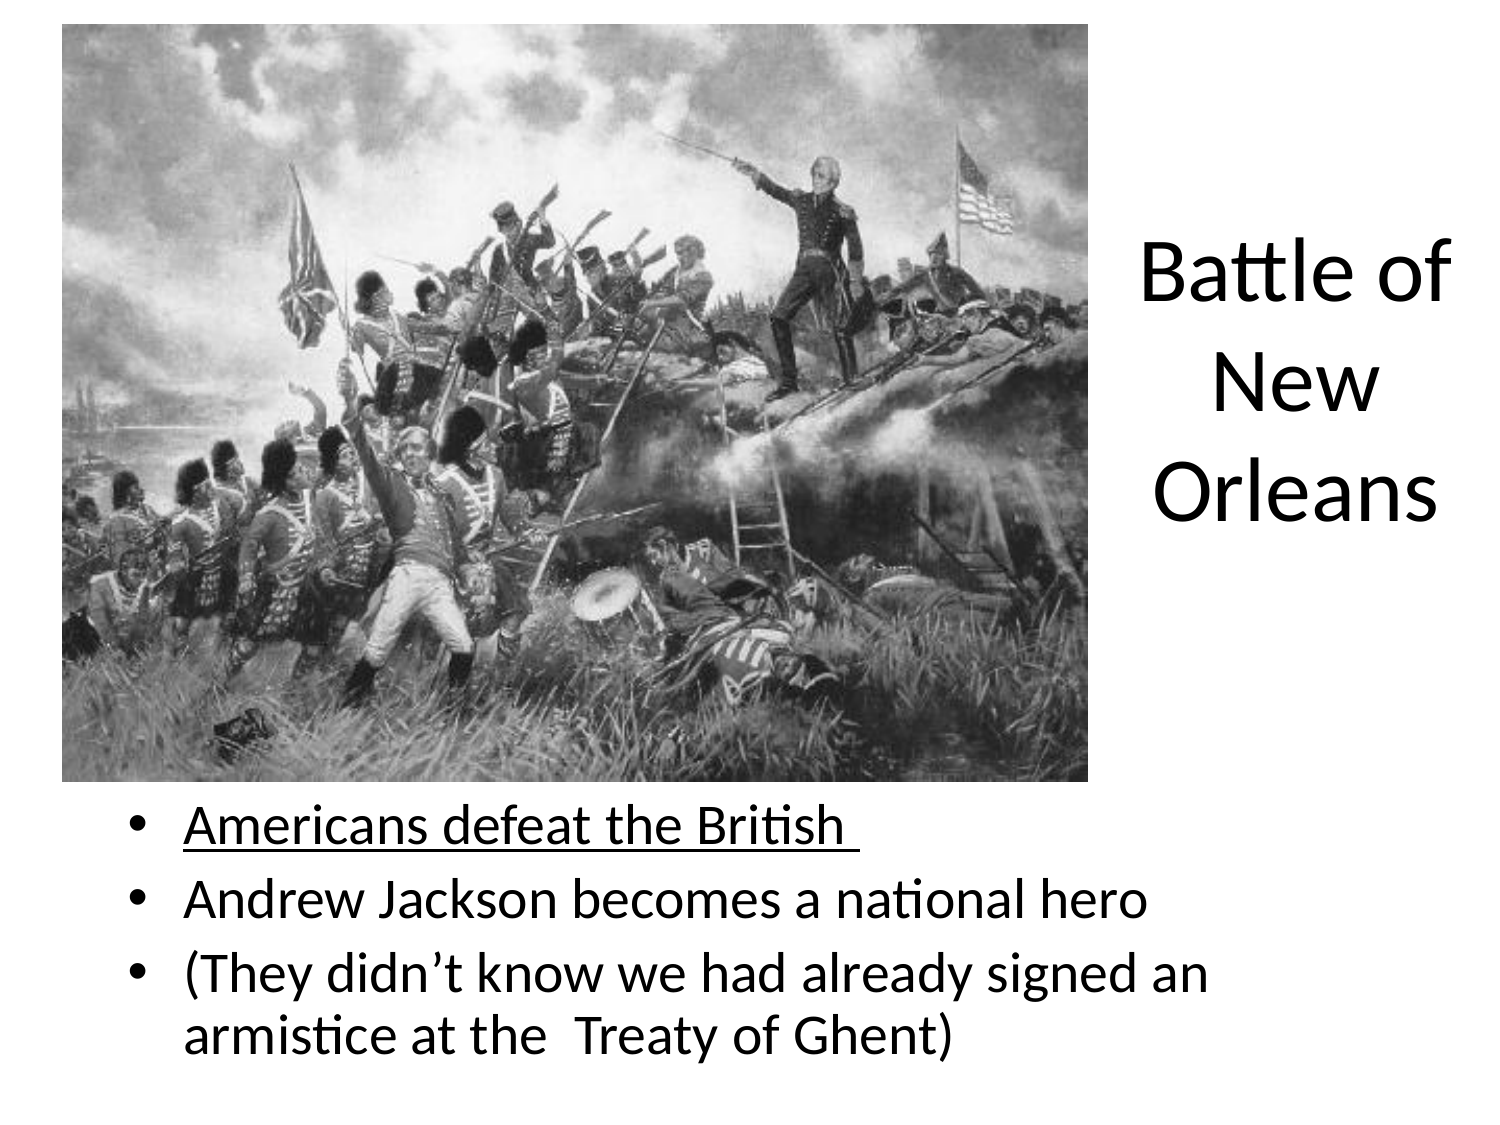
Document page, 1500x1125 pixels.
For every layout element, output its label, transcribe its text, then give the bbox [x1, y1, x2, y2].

picture [62, 24, 1088, 782]
list Americans defeat the British Andrew Jackson becomes a national hero (They didn’t know we had already signed an armistice at the Treaty of Ghent) [112, 787, 1388, 1075]
title Battle of New Orleans [1112, 112, 1500, 638]
